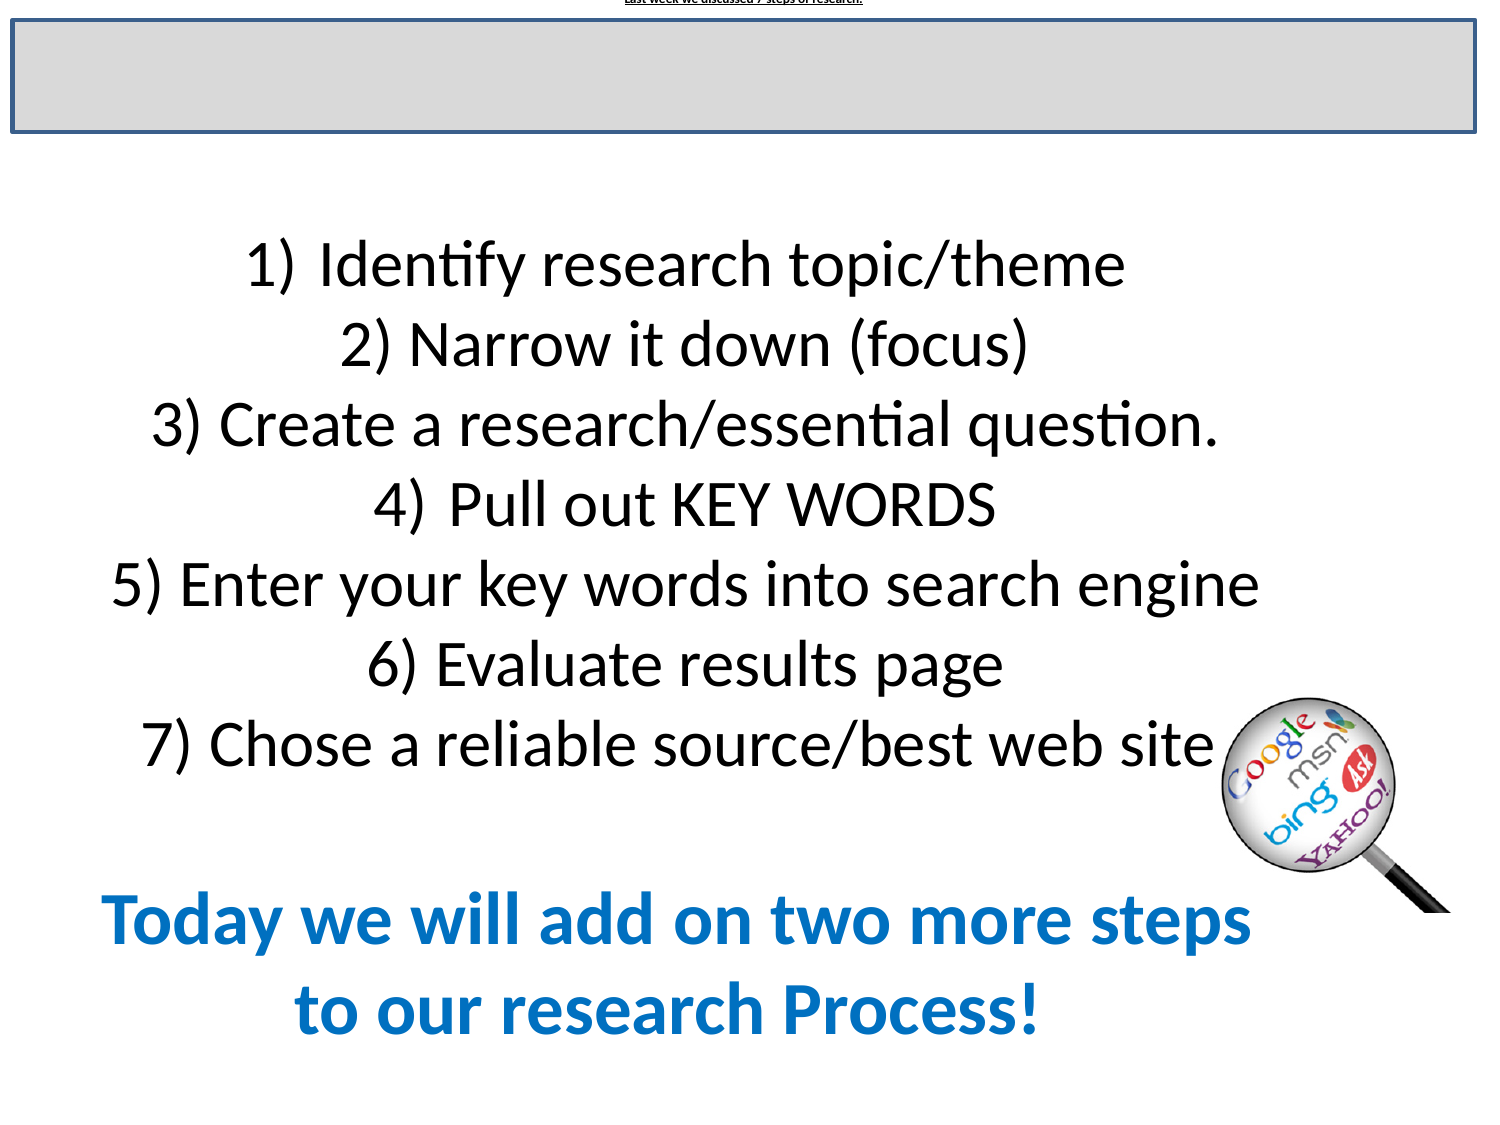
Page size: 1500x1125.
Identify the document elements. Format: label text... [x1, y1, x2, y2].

text_box Identify research topic/theme 2) Narrow it down (focus) 3) Create a research/essential question. Pull out KEY WORDS 5) Enter your key words into search engine 6) Evaluate results page 7) Chose a reliable source/best web site Today we will add on two more steps to our research Process! [0, 212, 1422, 1057]
picture [1182, 674, 1500, 913]
text_box [10, 18, 1477, 134]
title Last week we discussed 7 steps of research: [45, 0, 1442, 32]
